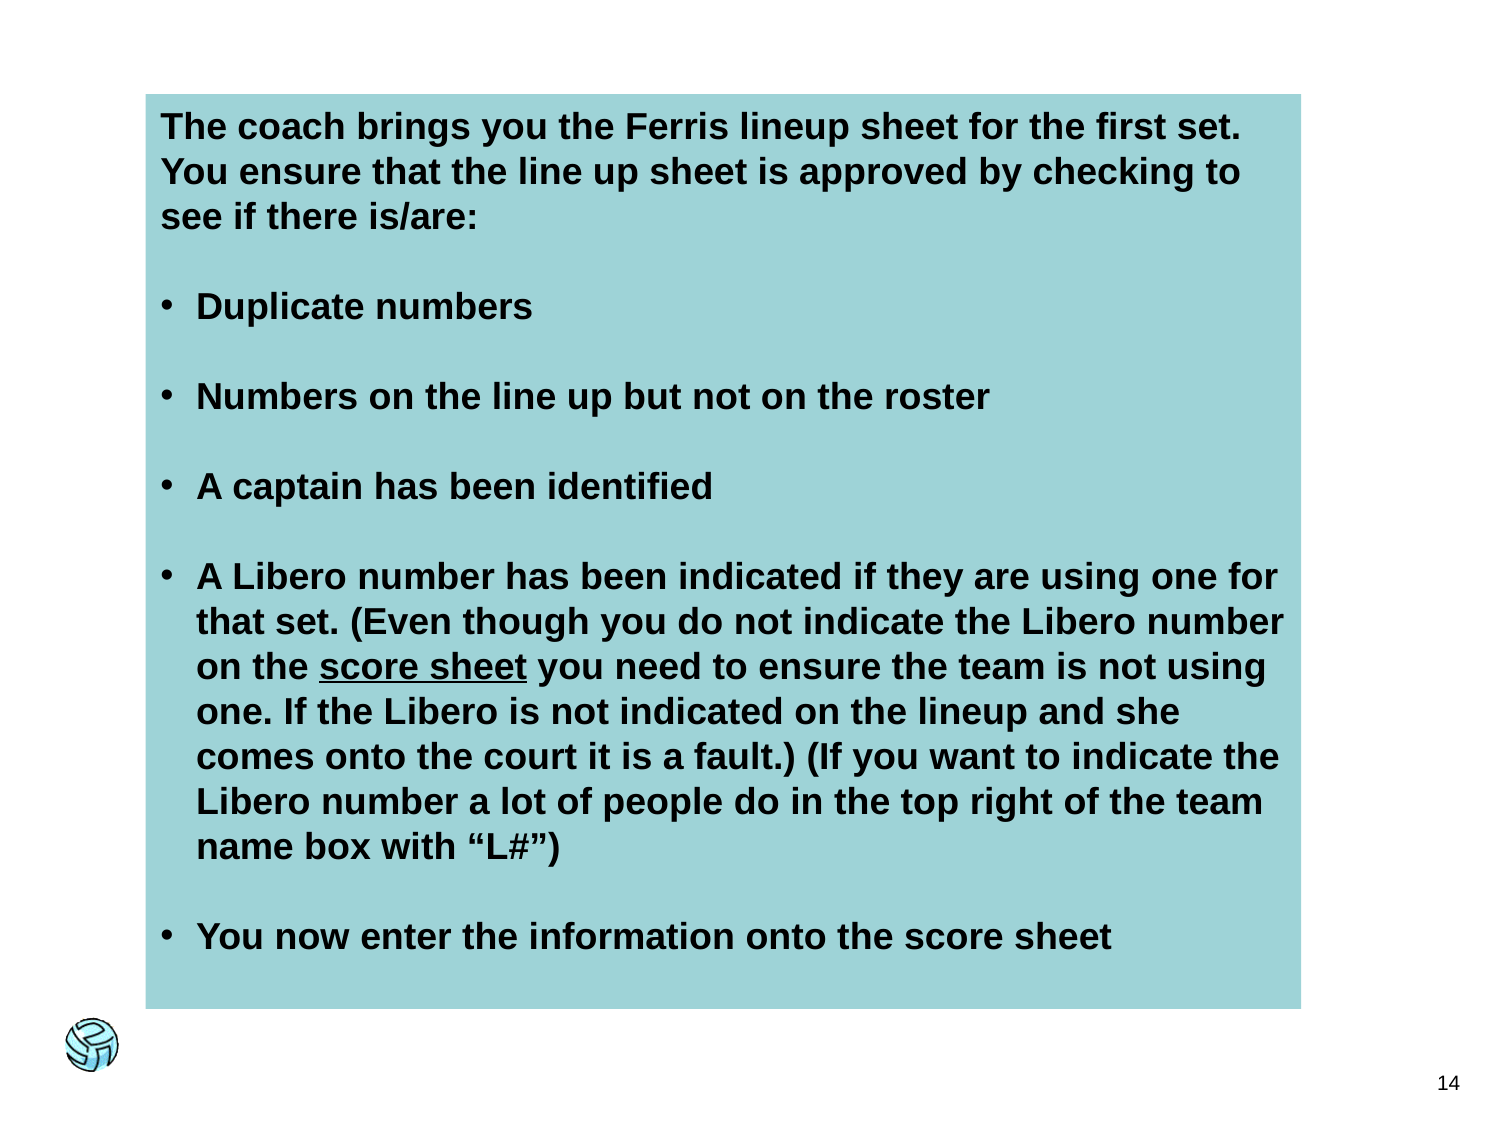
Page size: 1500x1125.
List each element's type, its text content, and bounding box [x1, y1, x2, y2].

slide_number 14 [1399, 1061, 1476, 1113]
text_box The coach brings you the Ferris lineup sheet for the first set. You ensure that the line up sheet is approved by checking to see if there is/are: Duplicate numbers Numbers on the line up but not on the roster A captain has been identified A Libero number has been indicated if they are using one for that set. (Even though you do not indicate the Libero number on the score sheet you need to ensure the team is not using one. If the Libero is not indicated on the lineup and she comes onto the court it is a fault.) (If you want to indicate the Libero number a lot of people do in the top right of the team name box with “L#”) You now enter the information onto the score sheet [145, 94, 1302, 1009]
picture [63, 1015, 121, 1075]
